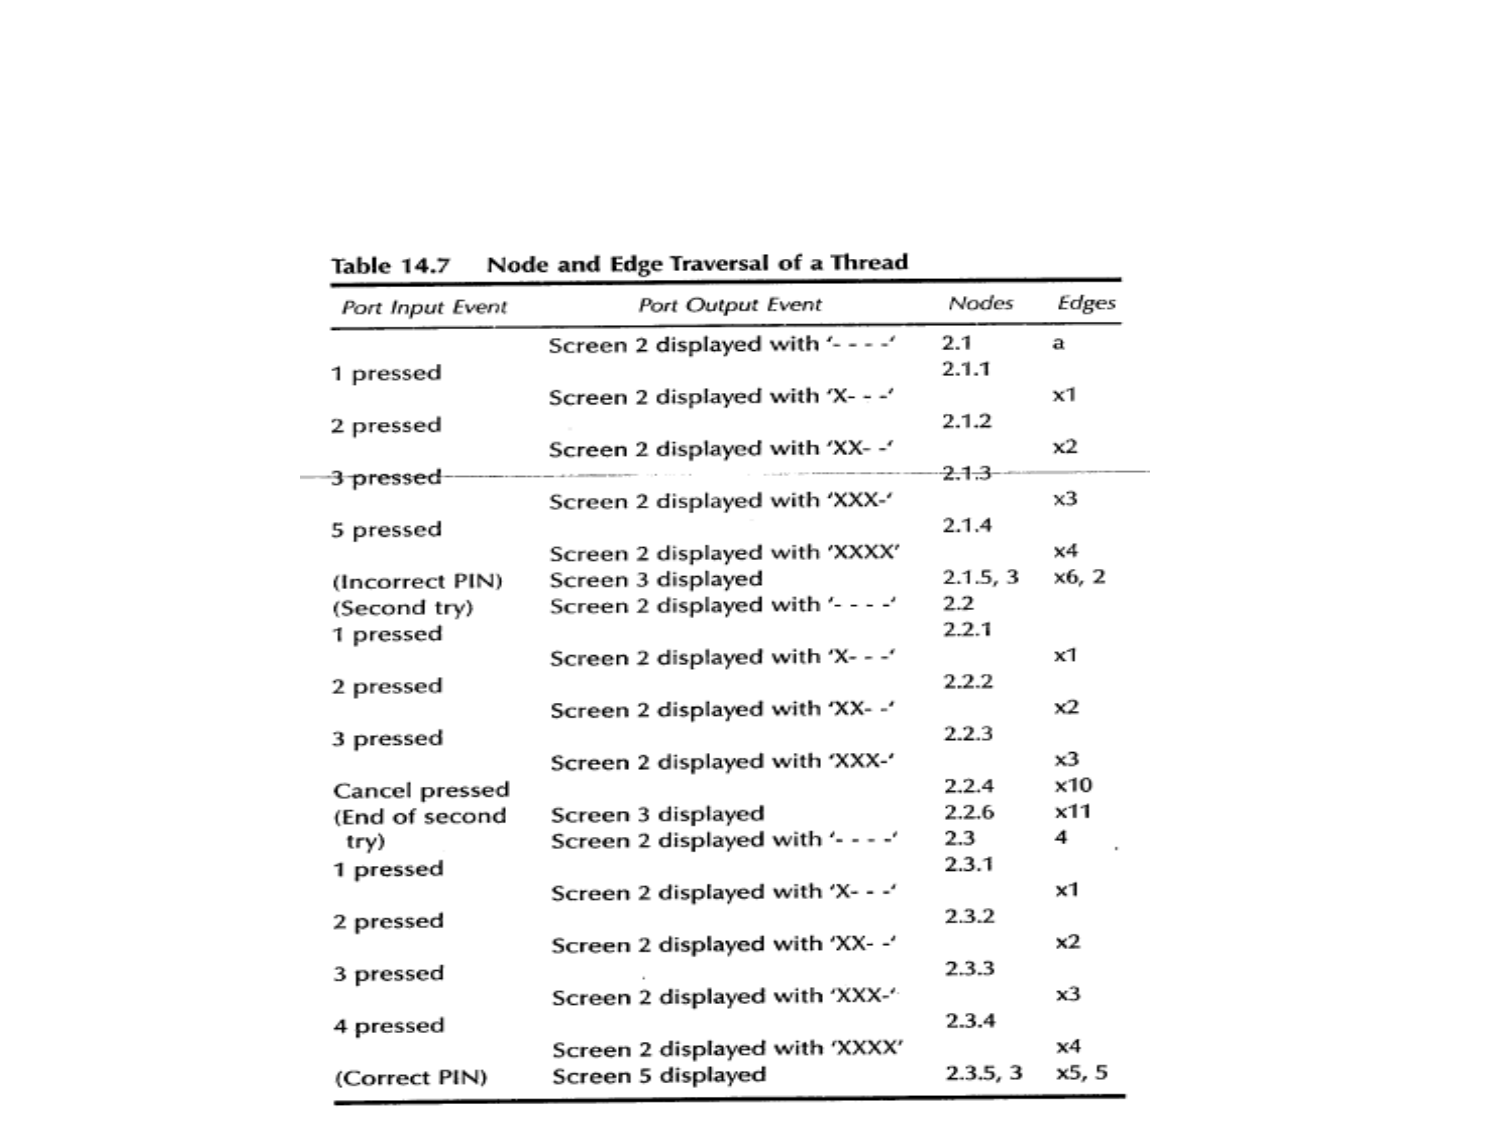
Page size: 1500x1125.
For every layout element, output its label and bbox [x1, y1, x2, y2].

list [299, 237, 1151, 1125]
